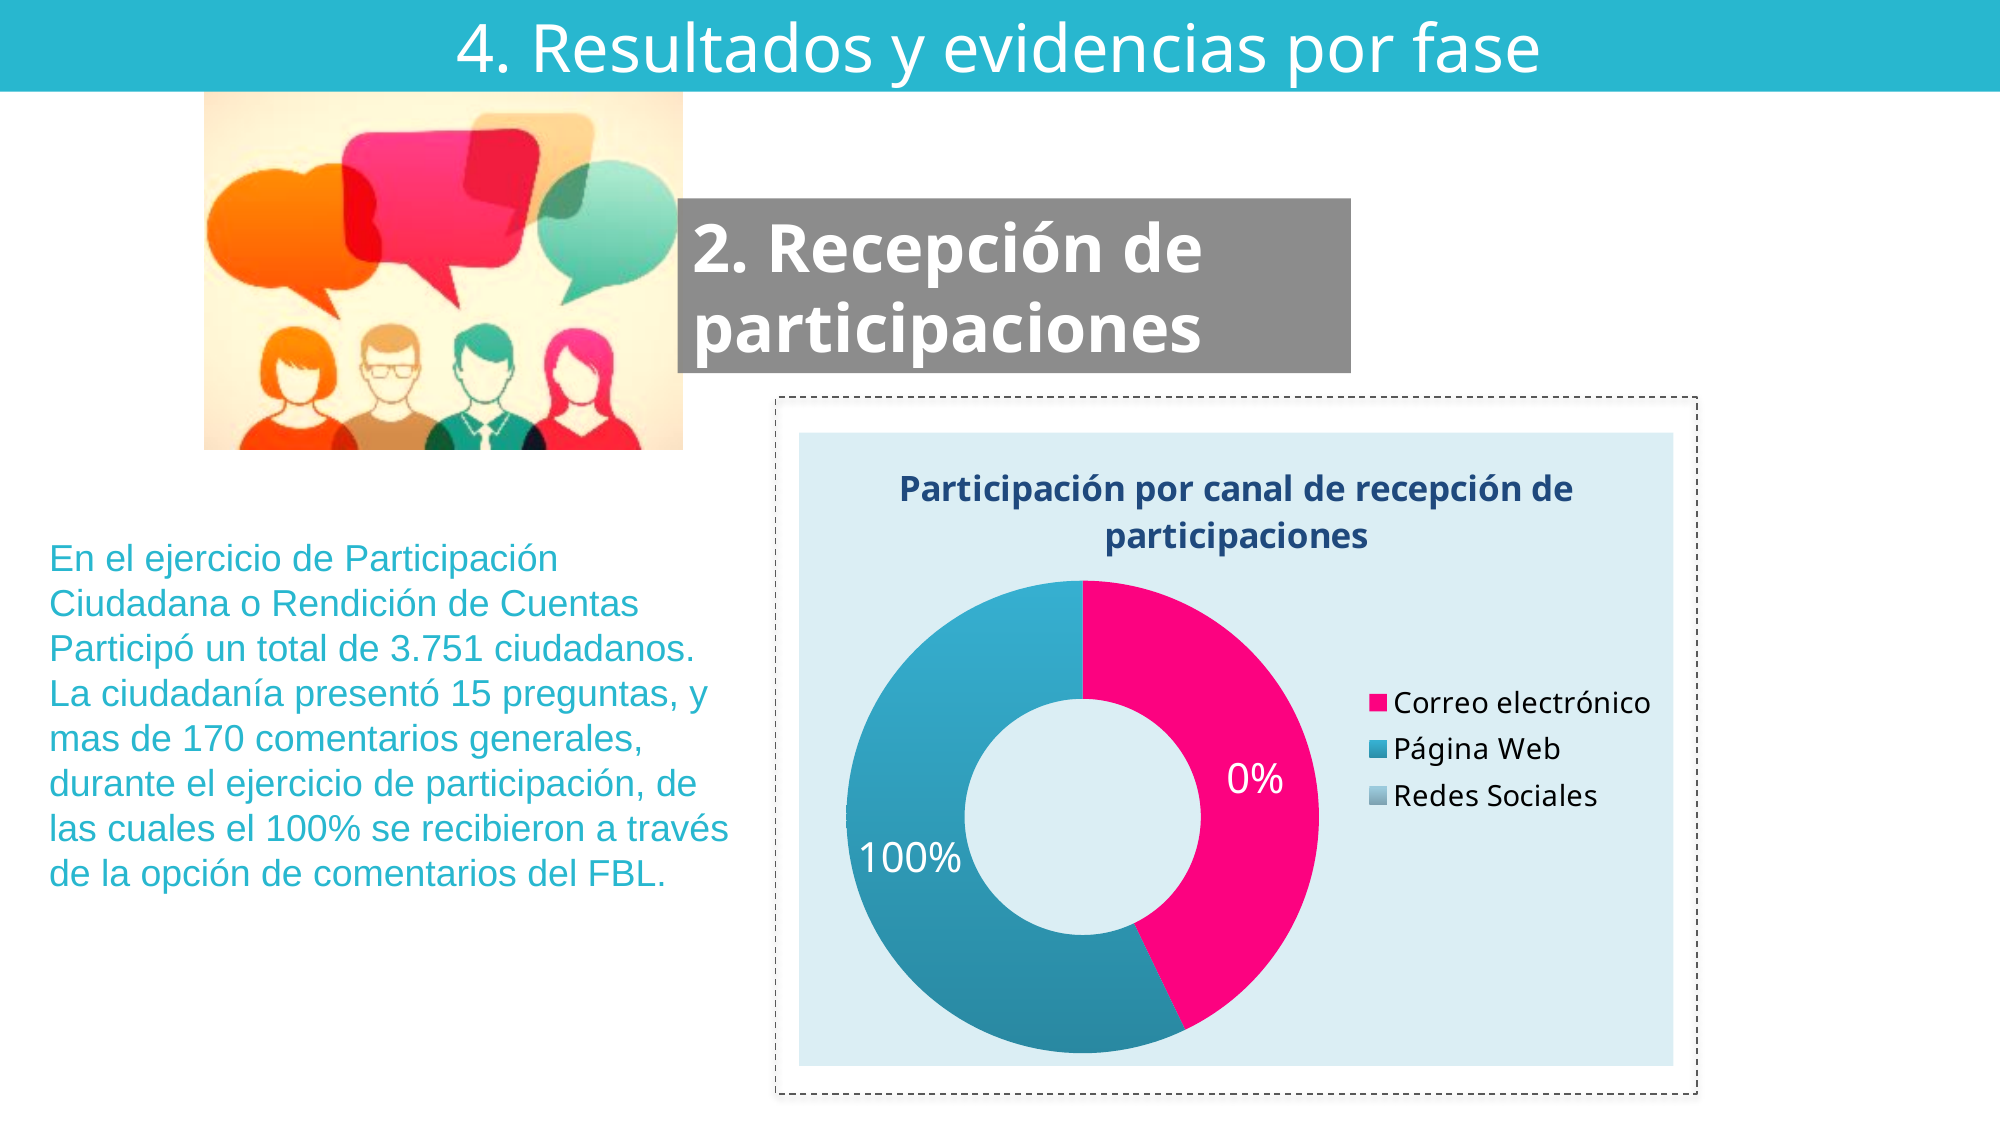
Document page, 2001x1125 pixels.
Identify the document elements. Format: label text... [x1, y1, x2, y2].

text_box En el ejercicio de Participación Ciudadana o Rendición de Cuentas Participó un total de 3.751 ciudadanos. La ciudadanía presentó 15 preguntas, y mas de 170 comentarios generales, durante el ejercicio de participación, de las cuales el 100% se recibieron a través de la opción de comentarios del FBL. [34, 526, 750, 1051]
text_box [775, 396, 1698, 1095]
chart [798, 432, 1674, 1067]
picture [204, 91, 684, 450]
text_box 2. Recepción de participaciones [687, 198, 1351, 374]
text_box 4. Resultados y evidencias por fase [0, 0, 2000, 94]
